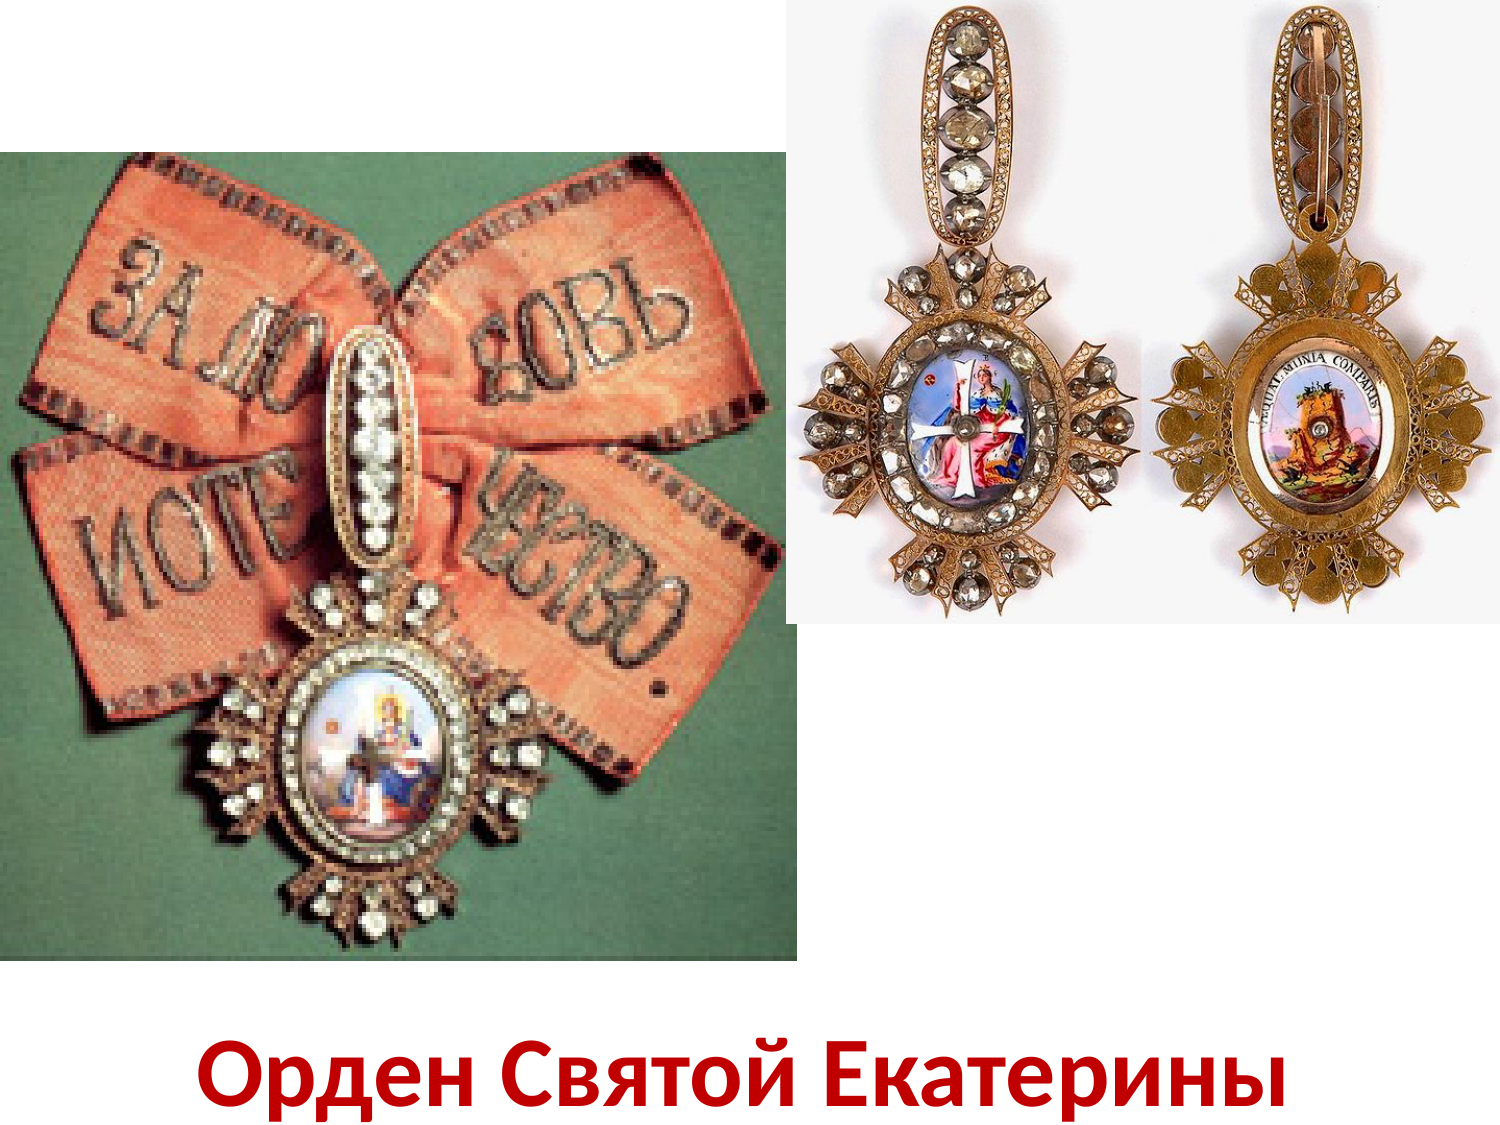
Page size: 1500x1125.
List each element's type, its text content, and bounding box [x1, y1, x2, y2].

picture [0, 0, 1500, 962]
text_box Орден Святой Екатерины [21, 1006, 1467, 1125]
